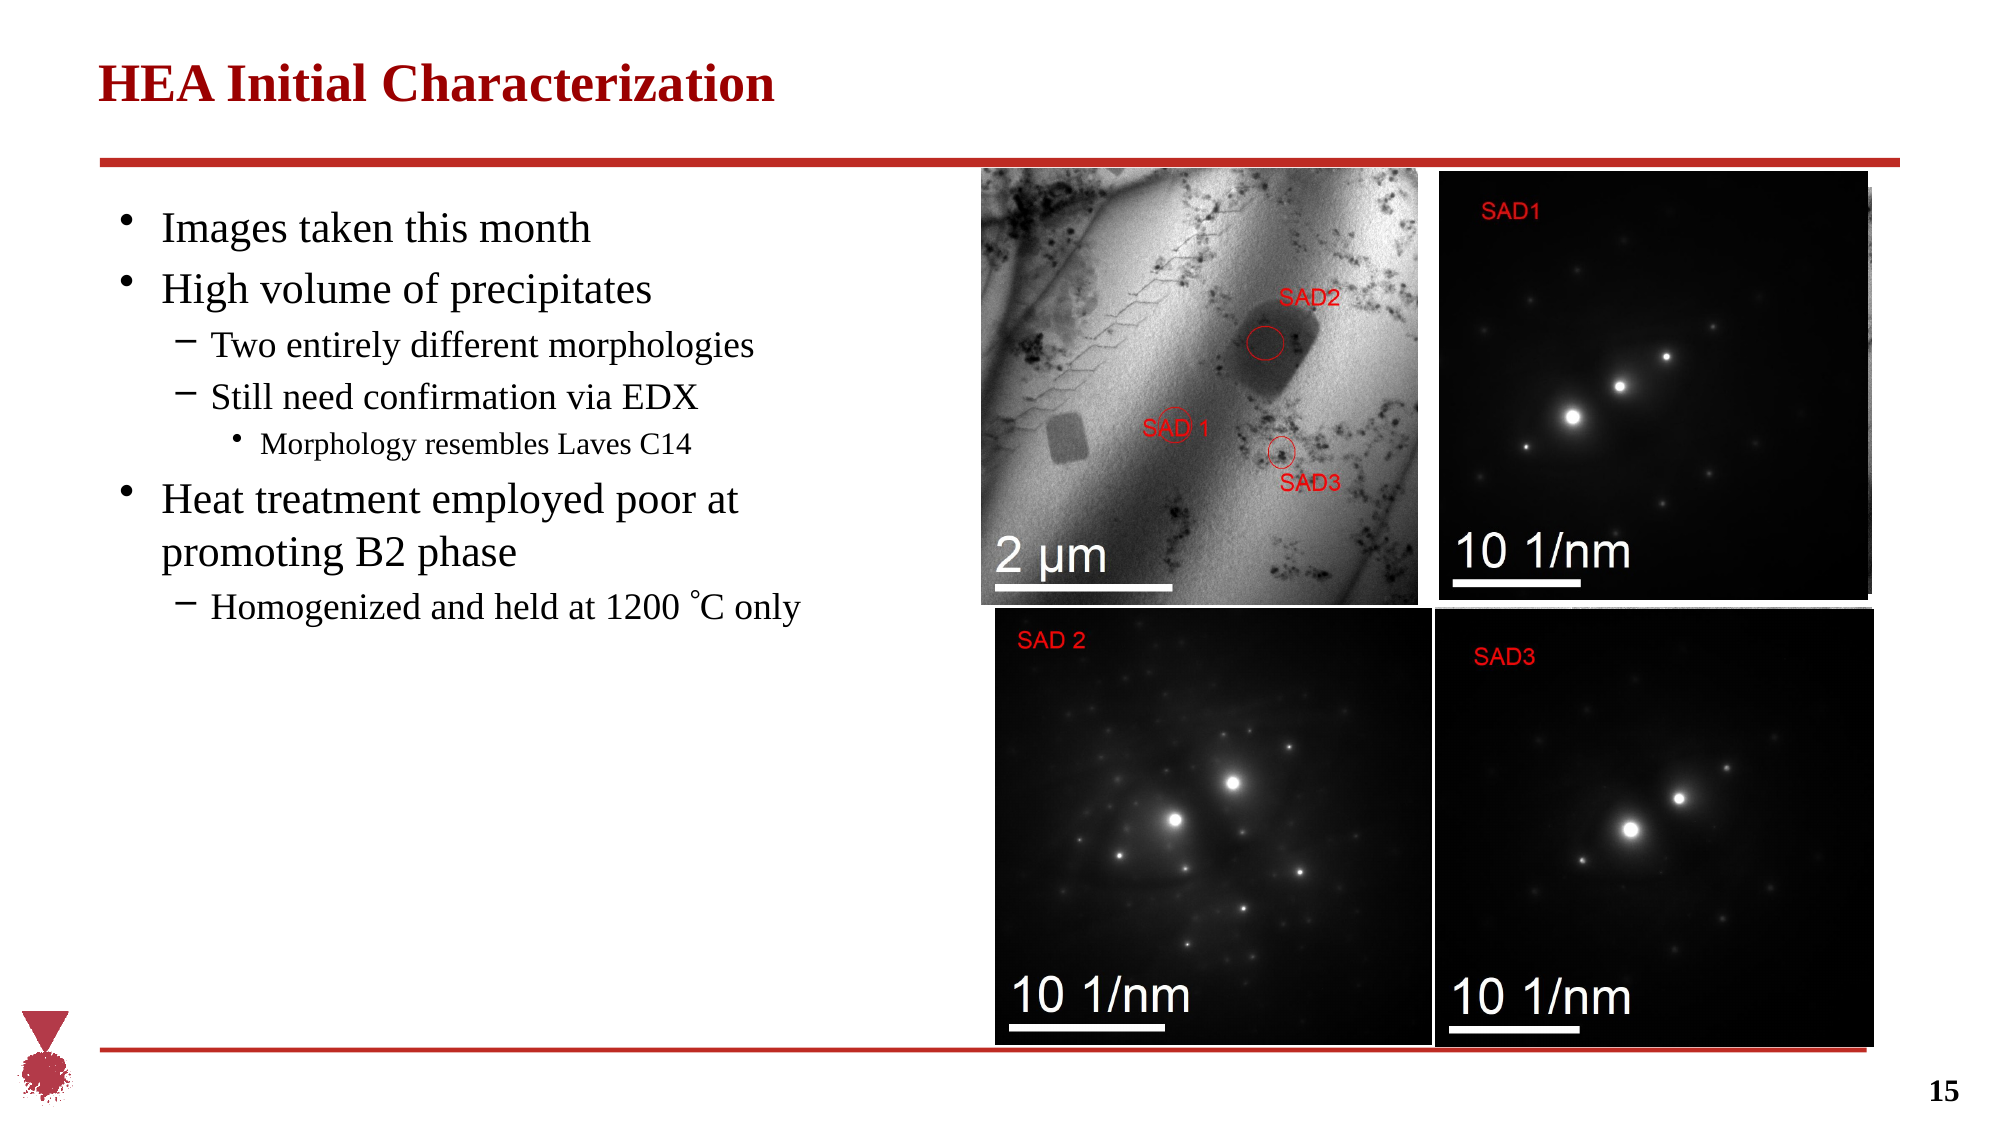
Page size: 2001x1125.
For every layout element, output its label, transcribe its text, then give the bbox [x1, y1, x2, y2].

text_box Images taken this month High volume of precipitates Two entirely different morphologies Still need confirmation via EDX Morphology resembles Laves C14 Heat treatment employed poor at promoting B2 phase Homogenized and held at 1200 C only [104, 191, 921, 934]
picture [995, 608, 1432, 1045]
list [981, 168, 1418, 605]
title HEA Initial Characterization [83, 0, 1418, 161]
picture [15, 1002, 75, 1115]
picture [1435, 607, 1874, 1047]
picture [1439, 171, 1872, 601]
slide_number 15 [1824, 1062, 1976, 1113]
